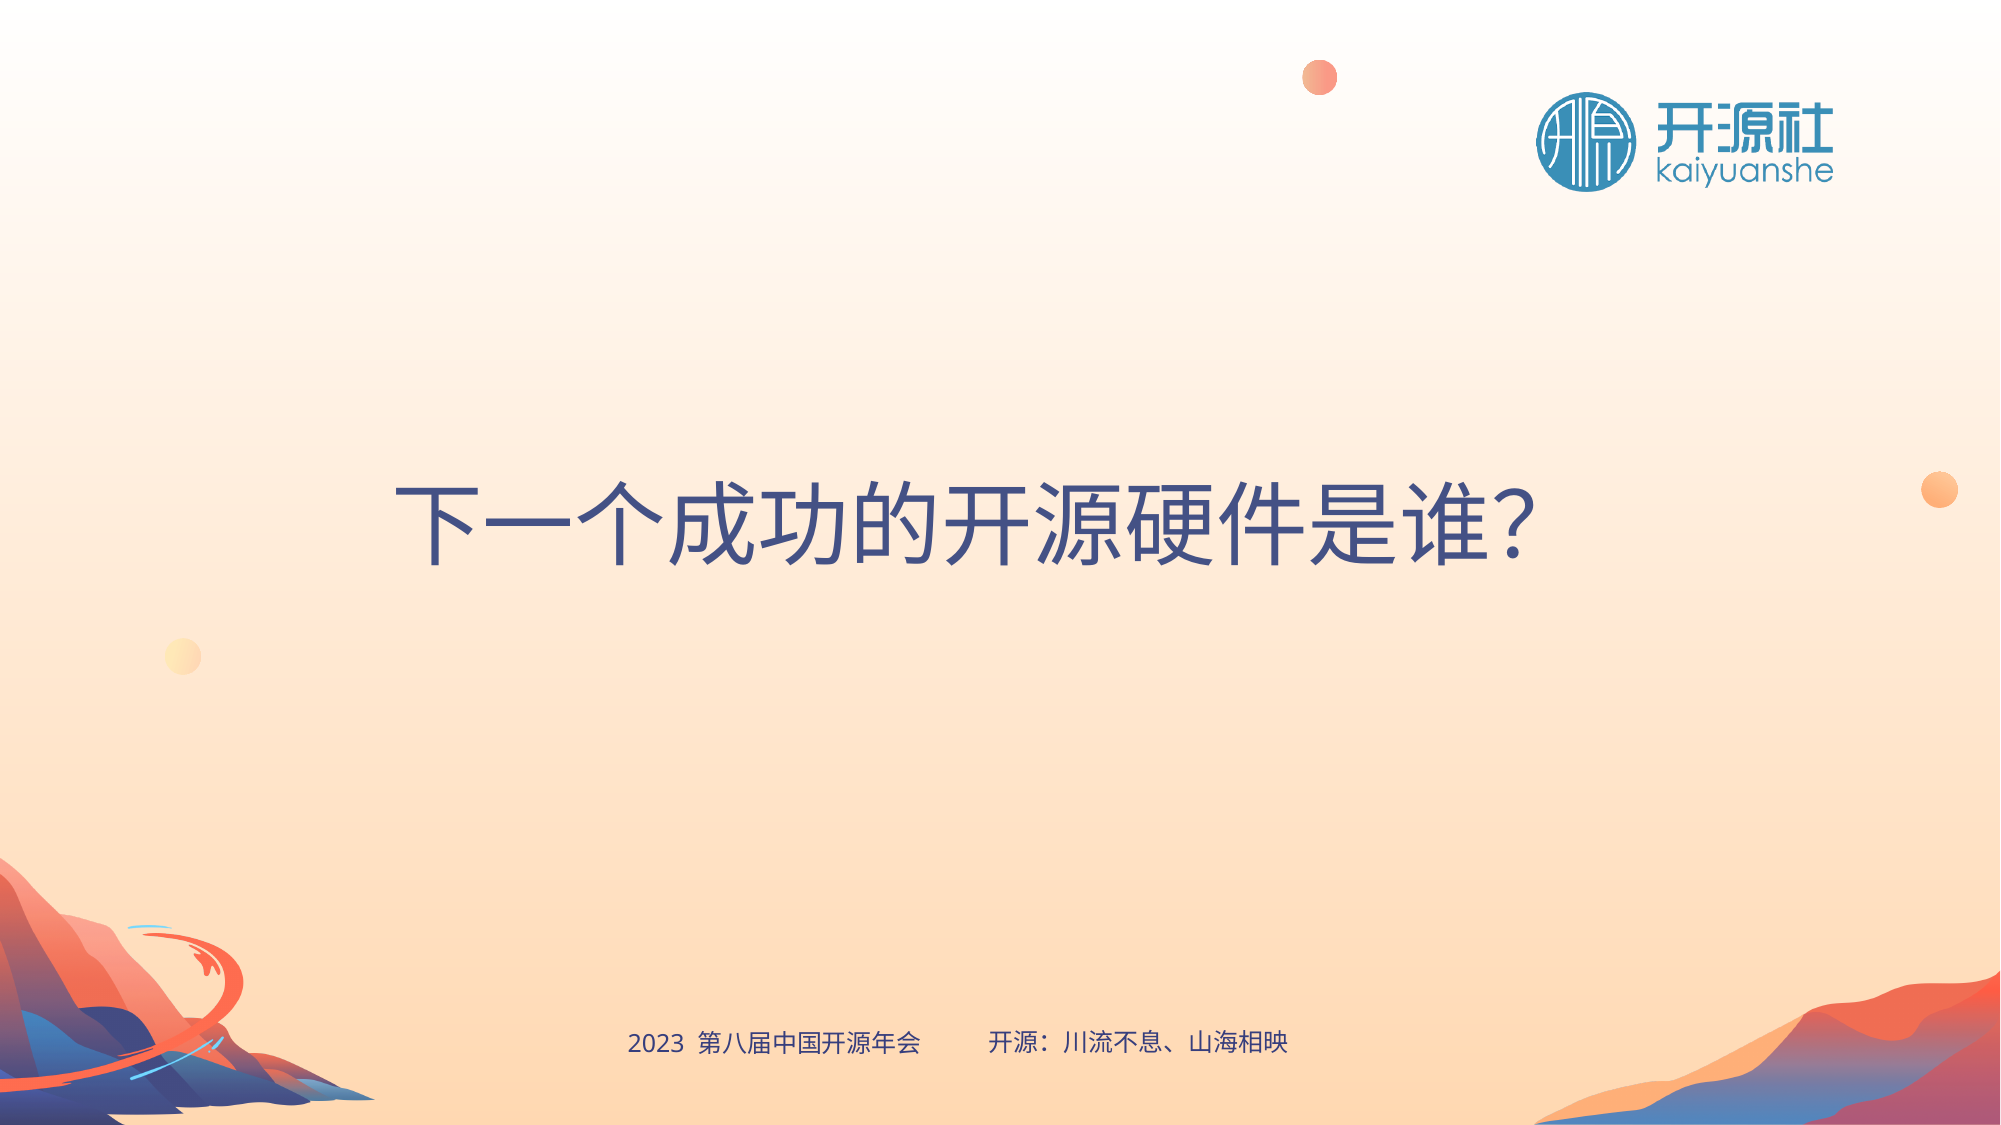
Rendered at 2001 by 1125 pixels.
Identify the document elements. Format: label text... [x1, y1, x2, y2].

picture [1536, 92, 1833, 192]
title 下一个成功的开源硬件是谁？ [376, 419, 2000, 638]
picture [1534, 950, 2001, 1125]
picture [0, 850, 375, 1125]
